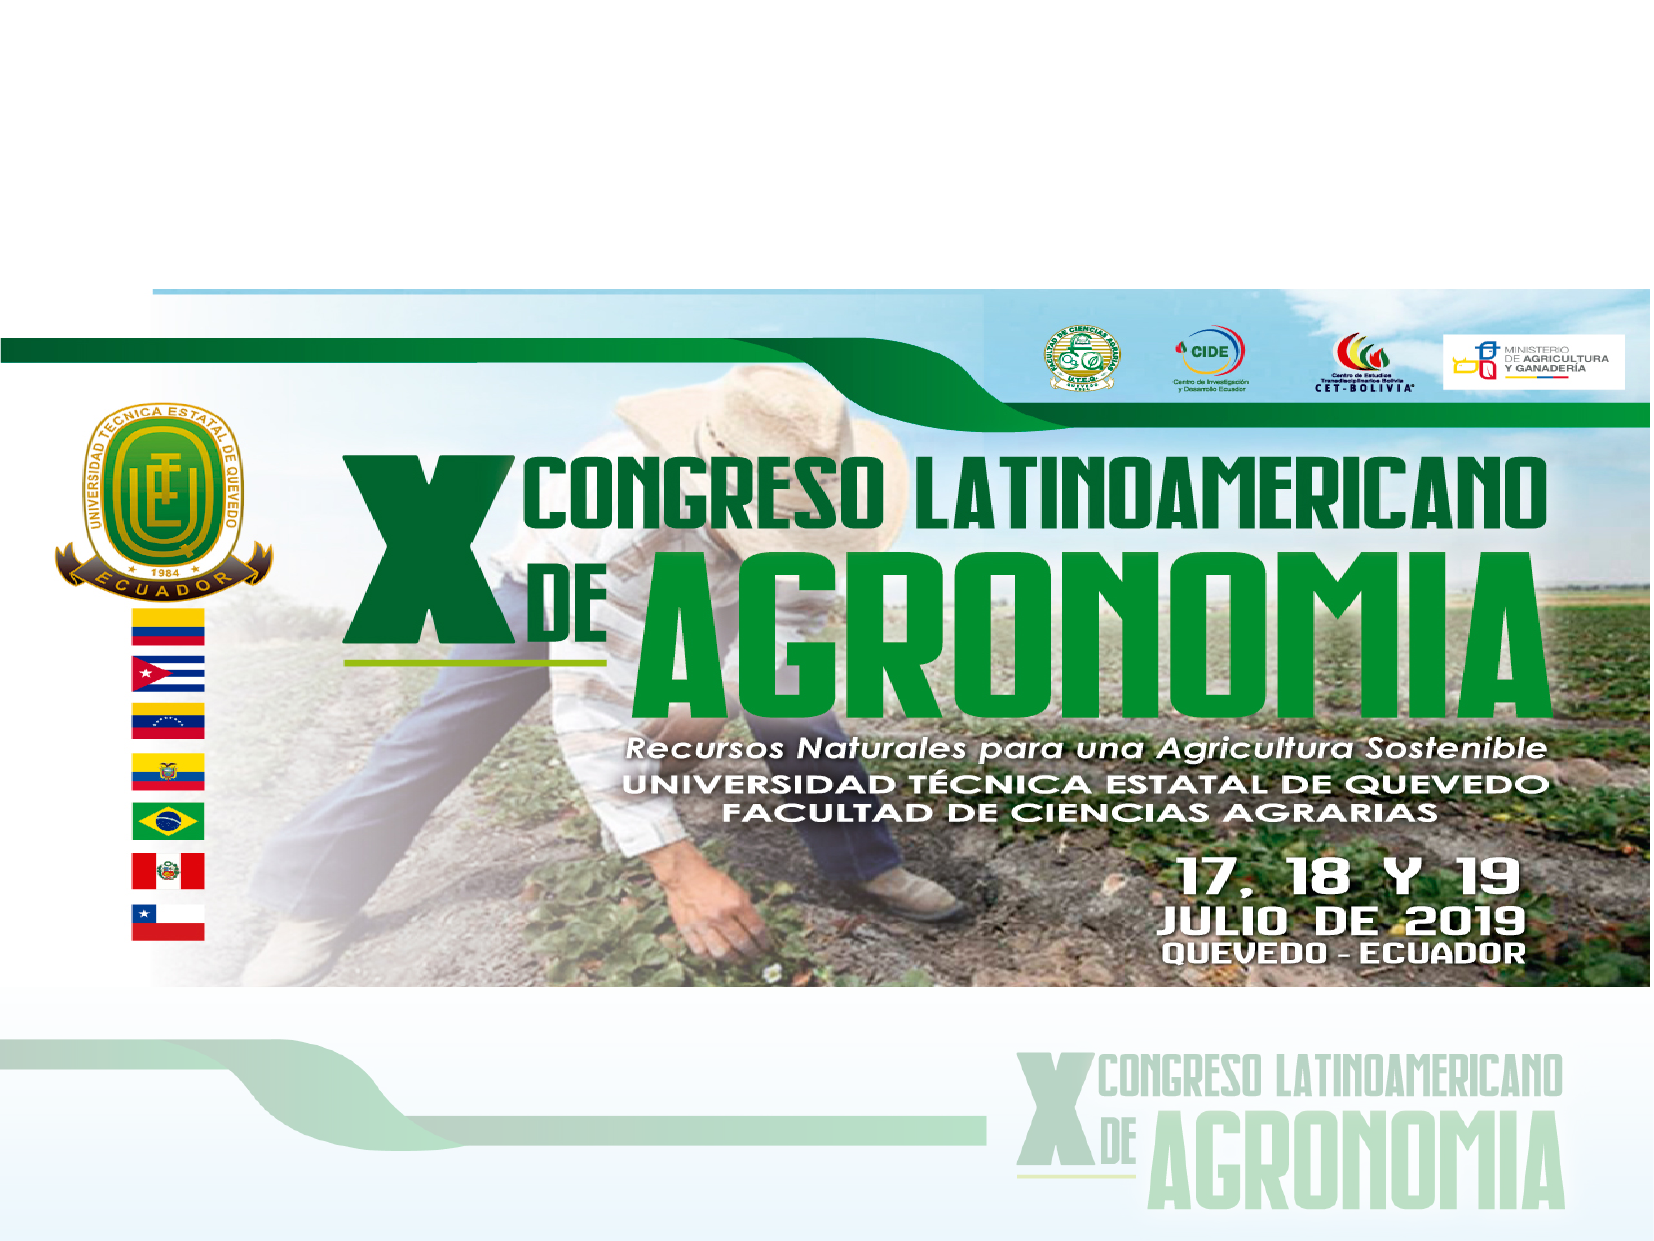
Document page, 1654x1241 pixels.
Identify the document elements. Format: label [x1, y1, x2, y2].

picture [0, 289, 1651, 987]
